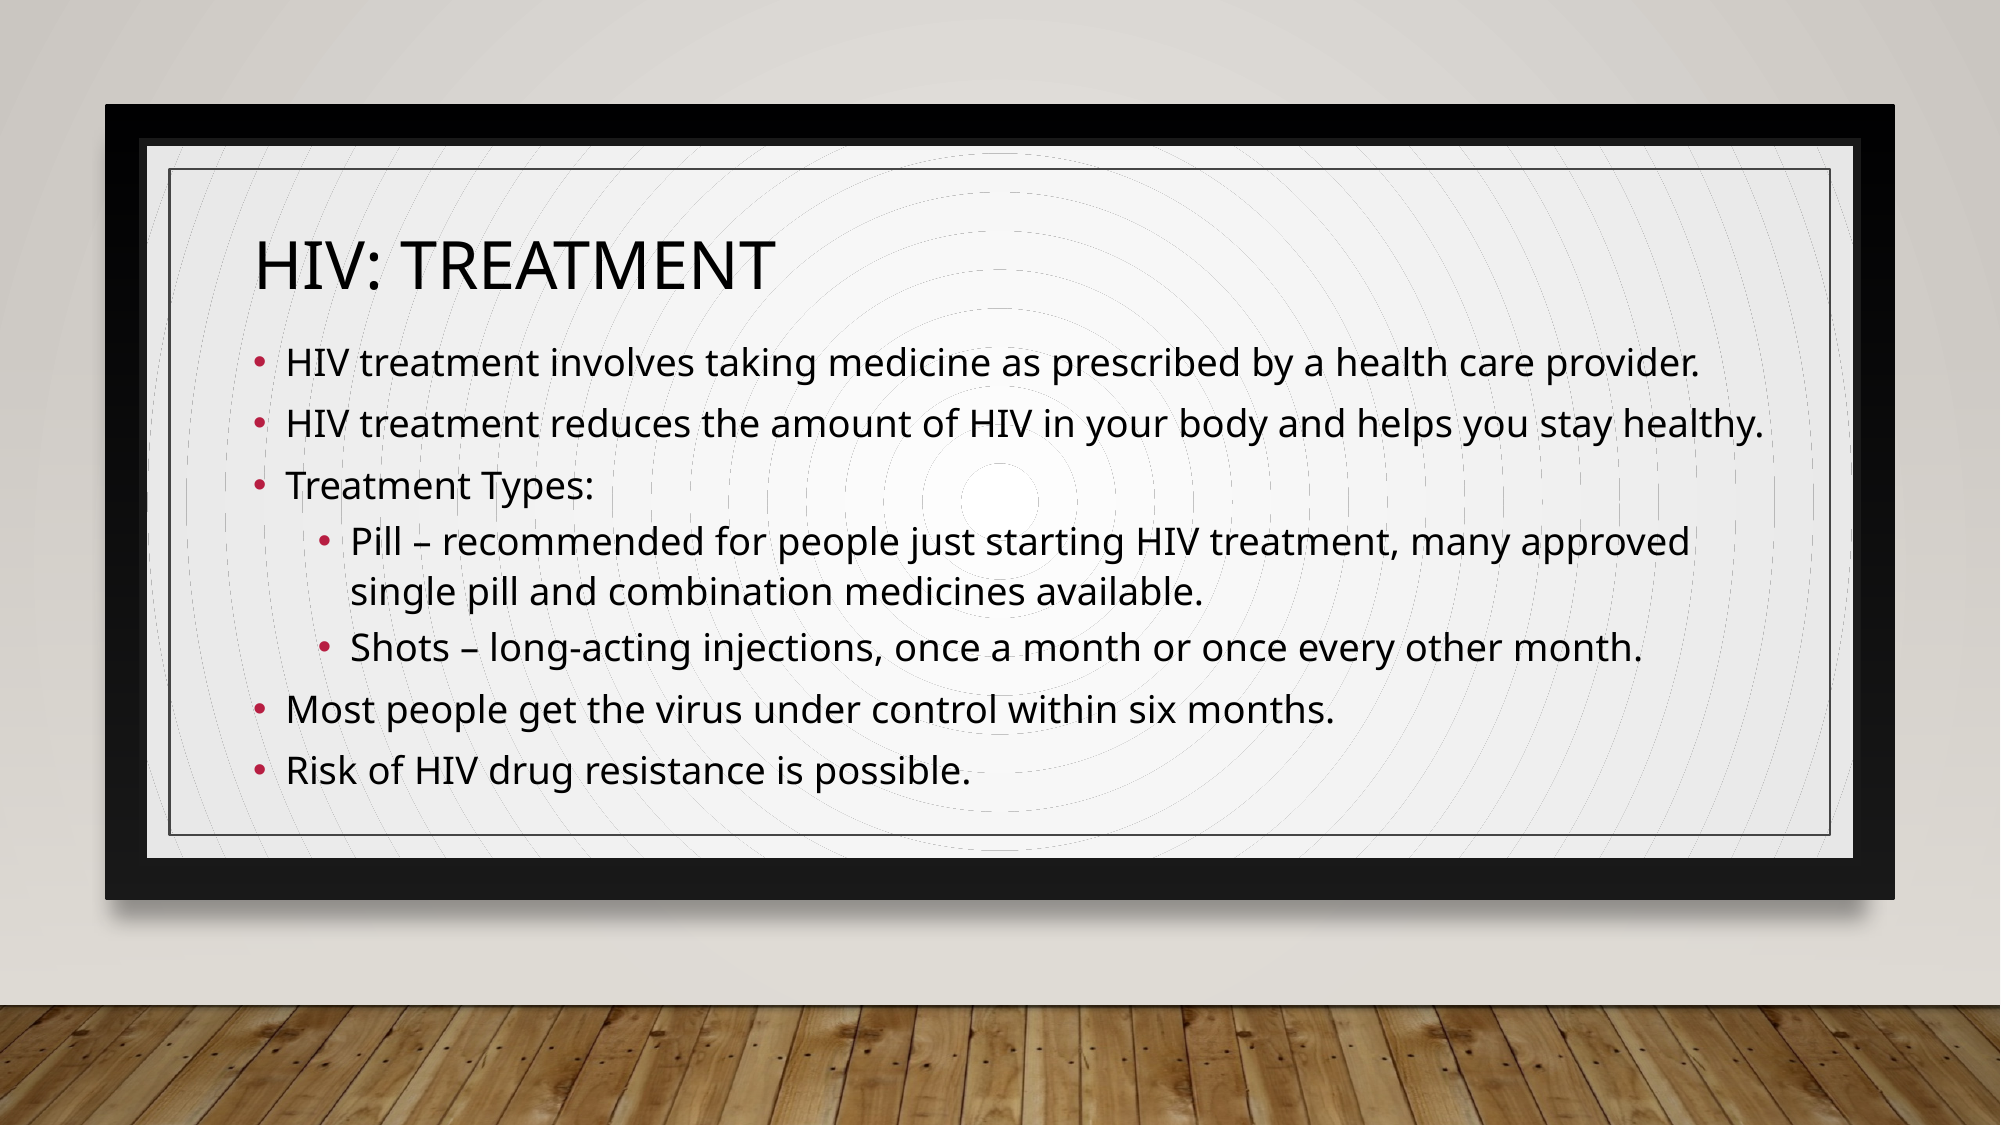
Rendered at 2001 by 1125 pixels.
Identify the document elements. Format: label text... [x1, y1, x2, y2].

picture [0, 1004, 2000, 1125]
text_box [0, 0, 2000, 330]
text_box [142, 141, 1858, 863]
title HIV: Treatment [238, 185, 1781, 326]
text_box [105, 104, 1895, 900]
text_box [168, 168, 1831, 836]
list HIV treatment involves taking medicine as prescribed by a health care provider. HIV treatment reduces the amount of HIV in your body and helps you stay healthy. Treatment Types: Pill – recommended for people just starting HIV treatment, many approved single pill and combination medicines available. Shots – long-acting injections, once a month or once every other month. Most people get the virus under control within six months. Risk of HIV drug resistance is possible. [238, 326, 1781, 832]
text_box [0, 330, 2000, 1004]
